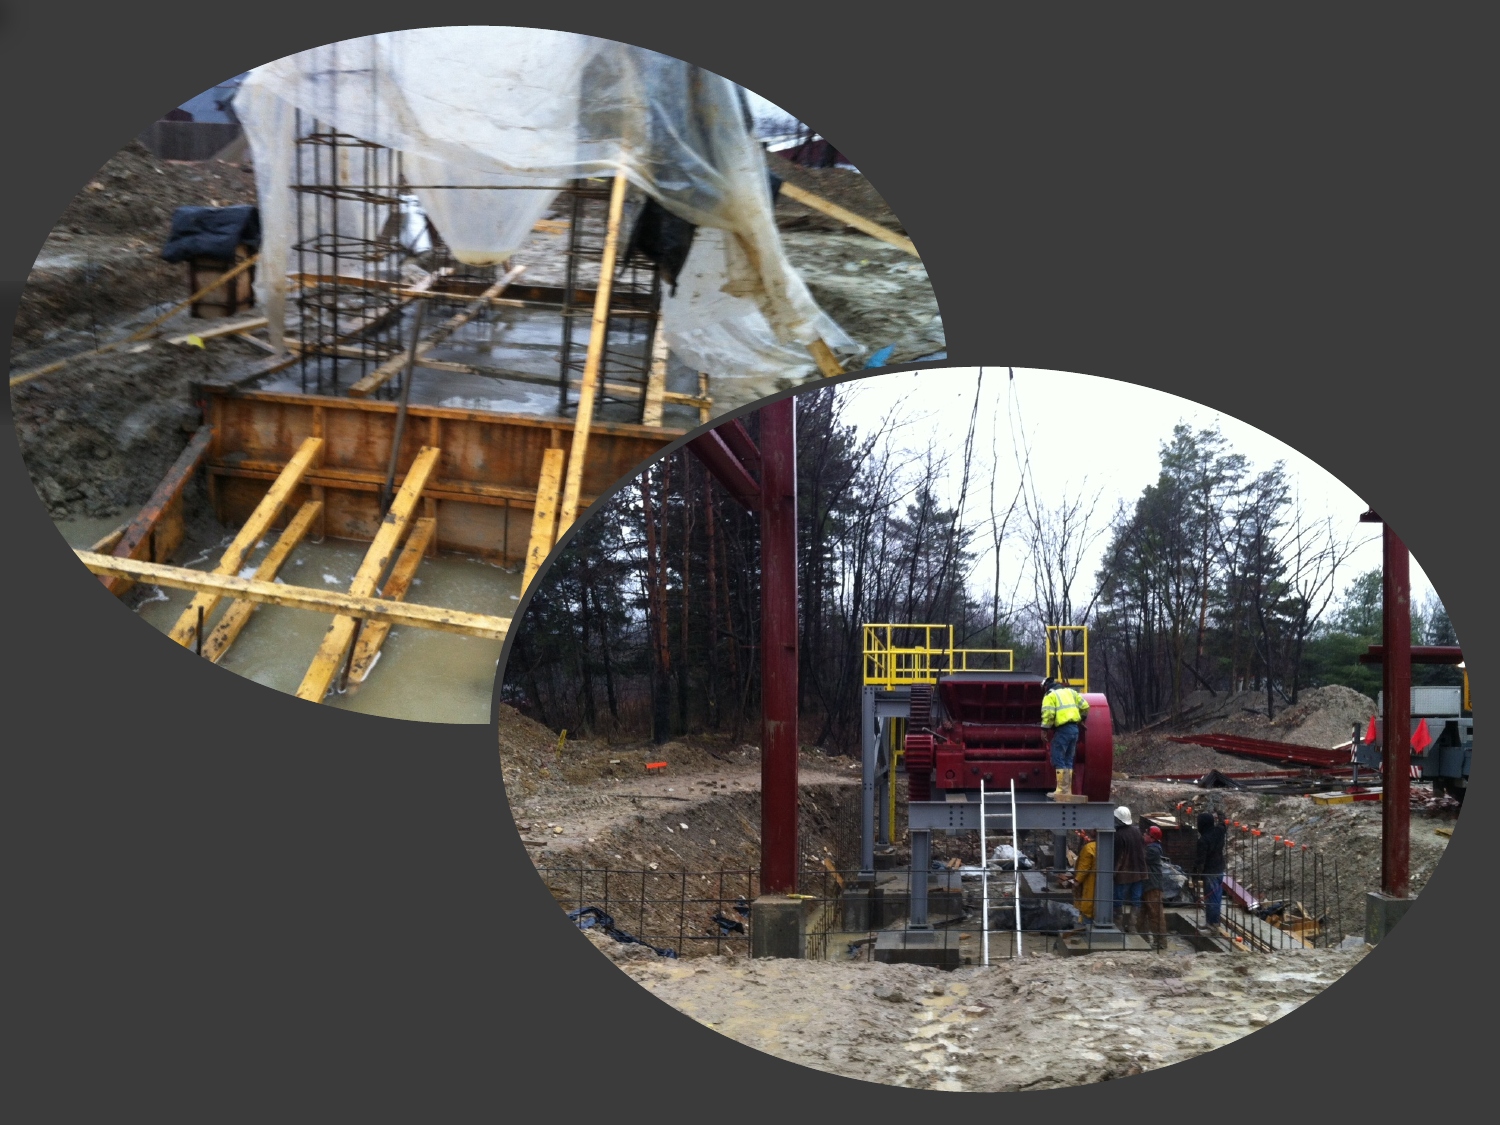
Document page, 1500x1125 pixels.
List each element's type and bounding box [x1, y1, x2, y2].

picture [494, 362, 1478, 1097]
picture [5, 21, 952, 729]
